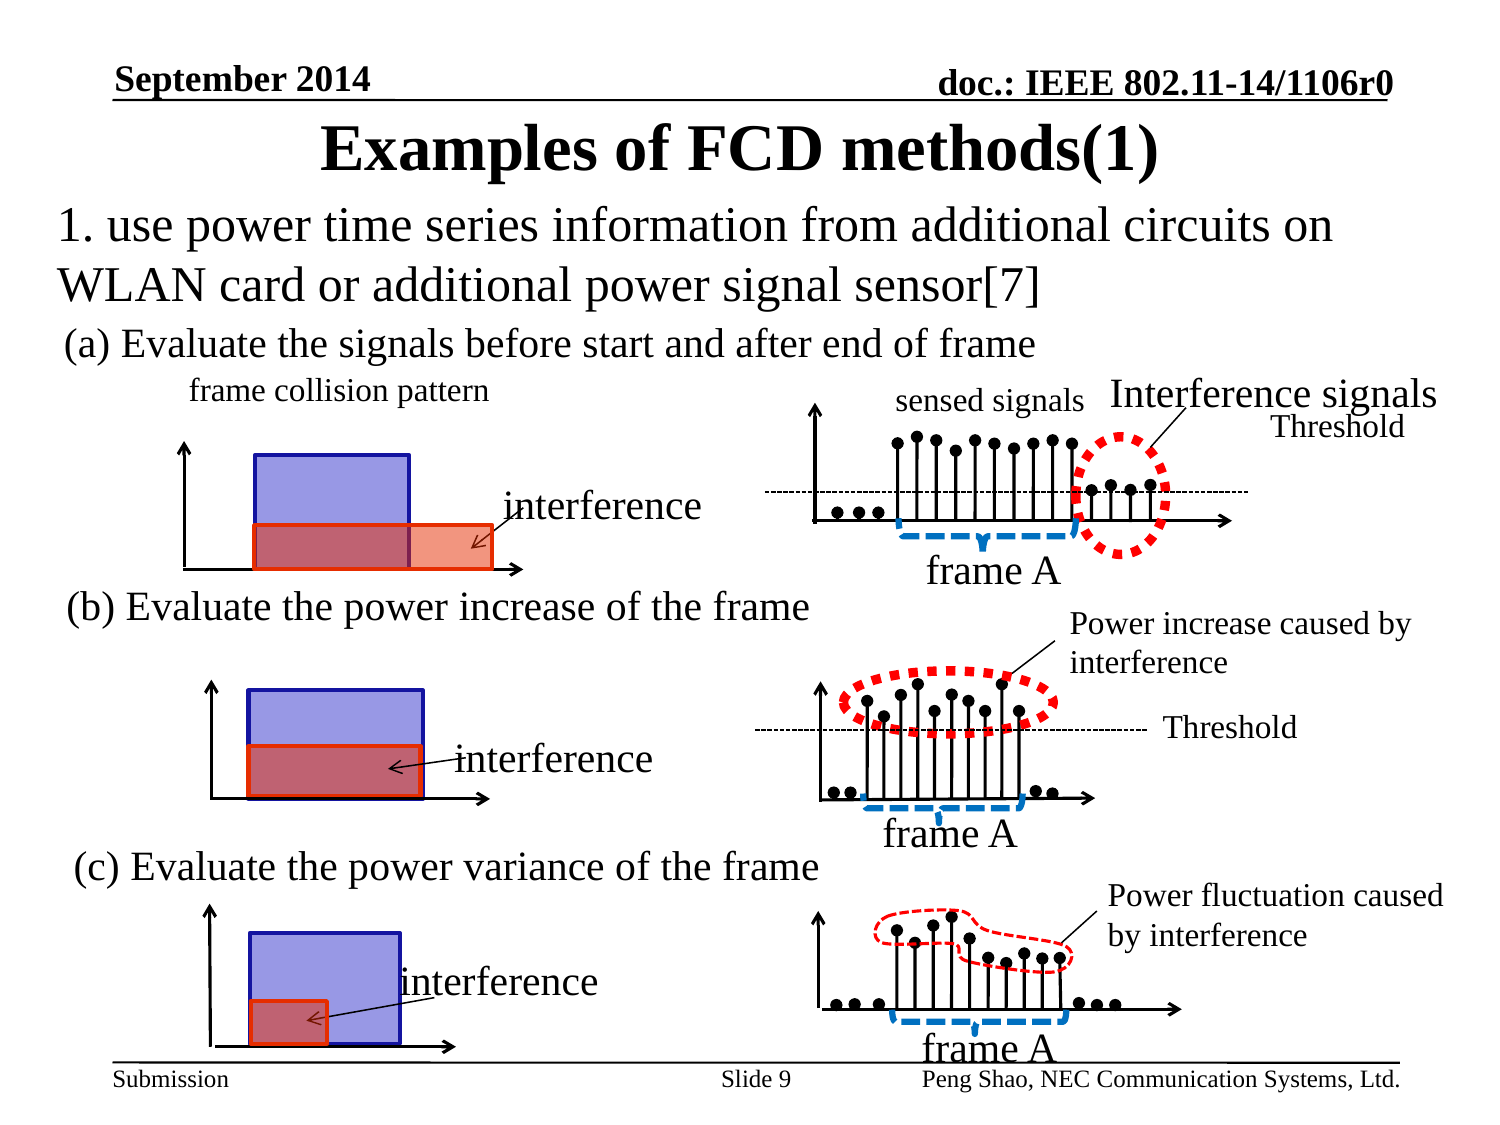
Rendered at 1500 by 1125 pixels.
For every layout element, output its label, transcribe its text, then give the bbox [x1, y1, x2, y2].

text_box [250, 1001, 327, 1044]
text_box (b) Evaluate the power increase of the frame [51, 571, 827, 637]
text_box Power increase caused by interference [1054, 616, 1436, 688]
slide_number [114, 54, 423, 100]
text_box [1011, 641, 1053, 674]
text_box interference [488, 471, 718, 536]
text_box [817, 865, 1471, 1063]
text_box interference [384, 946, 614, 1012]
text_box interference [439, 723, 669, 788]
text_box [812, 358, 1437, 609]
text_box [254, 455, 410, 525]
text_box Threshold [1147, 697, 1313, 753]
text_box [470, 507, 524, 549]
text_box Examples of FCD methods(1) [0, 101, 1491, 186]
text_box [387, 757, 467, 770]
footer Peng Shao, NEC Communication Systems, Ltd. [878, 1071, 1402, 1093]
text_box (a) Evaluate the signals before start and after end of frame [49, 308, 1053, 374]
text_box [935, 810, 943, 824]
text_box [254, 525, 493, 568]
title 1. use power time series information from additional circuits on WLAN card or additional power signal sensor[7] [56, 215, 1443, 287]
text_box (c) Evaluate the power variance of the frame [58, 831, 846, 897]
text_box [249, 933, 400, 1044]
slide_number Slide 9 [712, 1061, 800, 1123]
text_box frame collision pattern [174, 360, 505, 416]
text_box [820, 670, 1096, 729]
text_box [306, 997, 435, 1021]
text_box [248, 690, 423, 756]
text_box frame A [867, 810, 1034, 863]
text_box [820, 739, 1096, 802]
text_box [248, 746, 421, 796]
text_box 時間 [493, 558, 519, 568]
